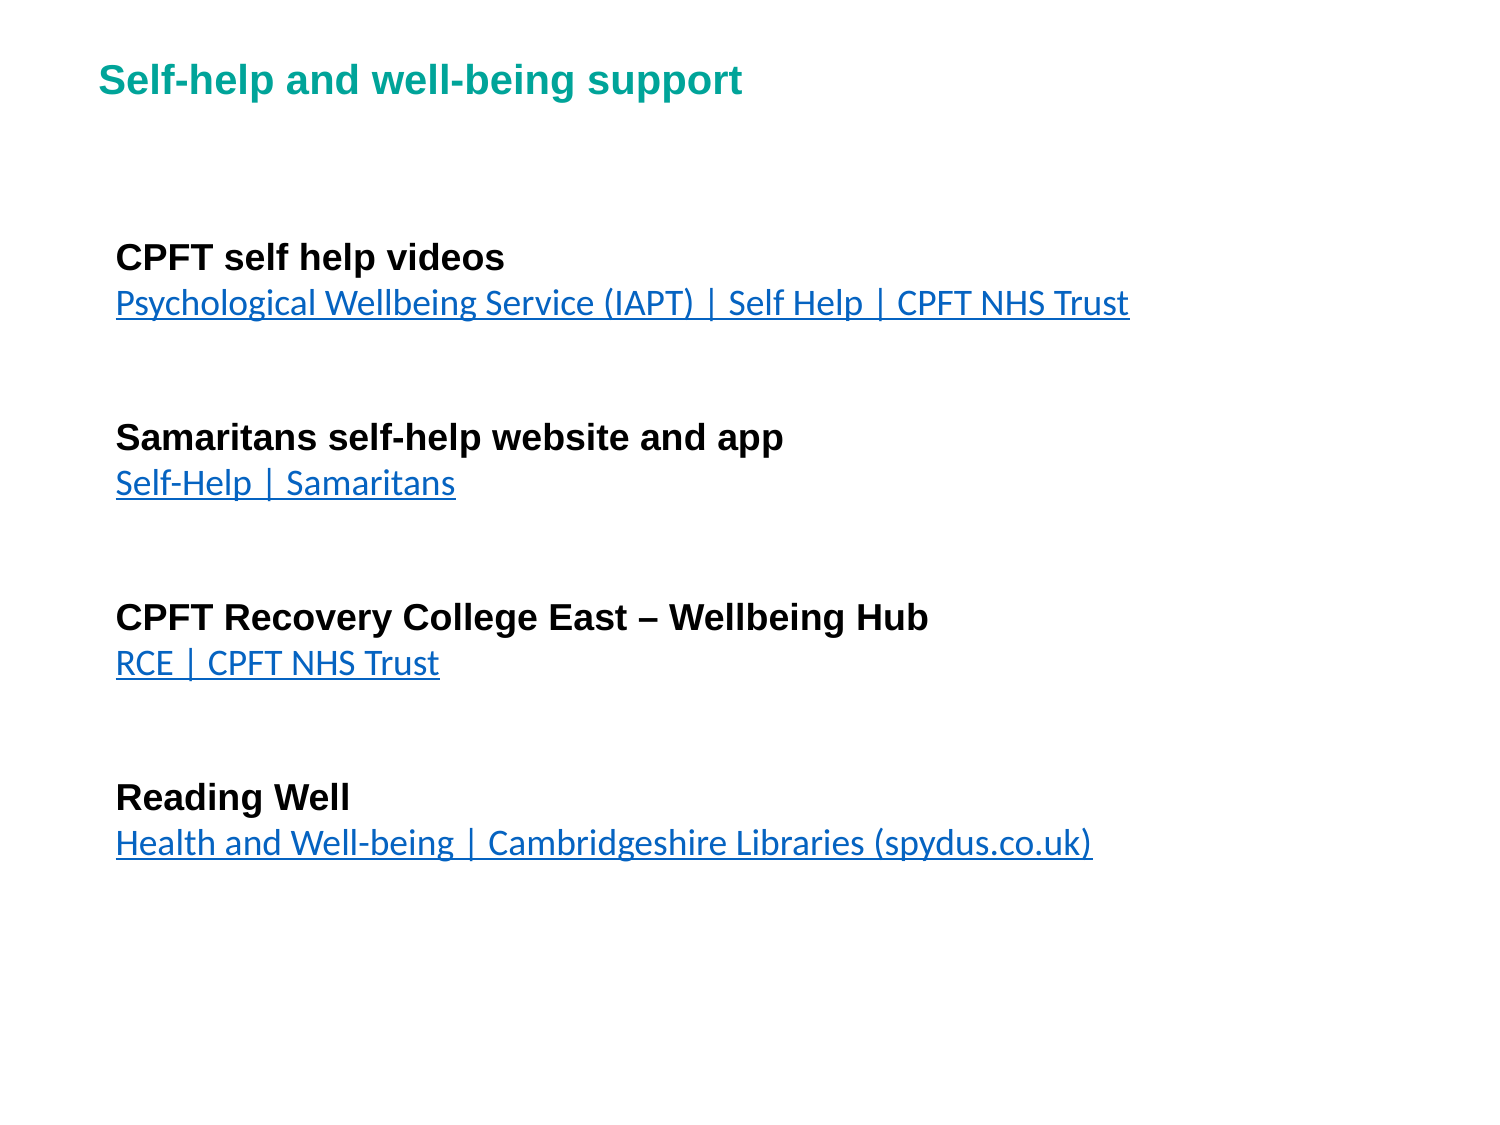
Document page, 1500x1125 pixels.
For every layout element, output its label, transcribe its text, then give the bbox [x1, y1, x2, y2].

text_box Self-help and well-being support [83, 45, 996, 111]
text_box CPFT self help videos Psychological Wellbeing Service (IAPT) | Self Help | CPFT NHS Trust Samaritans self-help website and app Self-Help | Samaritans CPFT Recovery College East – Wellbeing Hub RCE | CPFT NHS Trust Reading Well Health and Well-being | Cambridgeshire Libraries (spydus.co.uk) [100, 225, 1432, 961]
